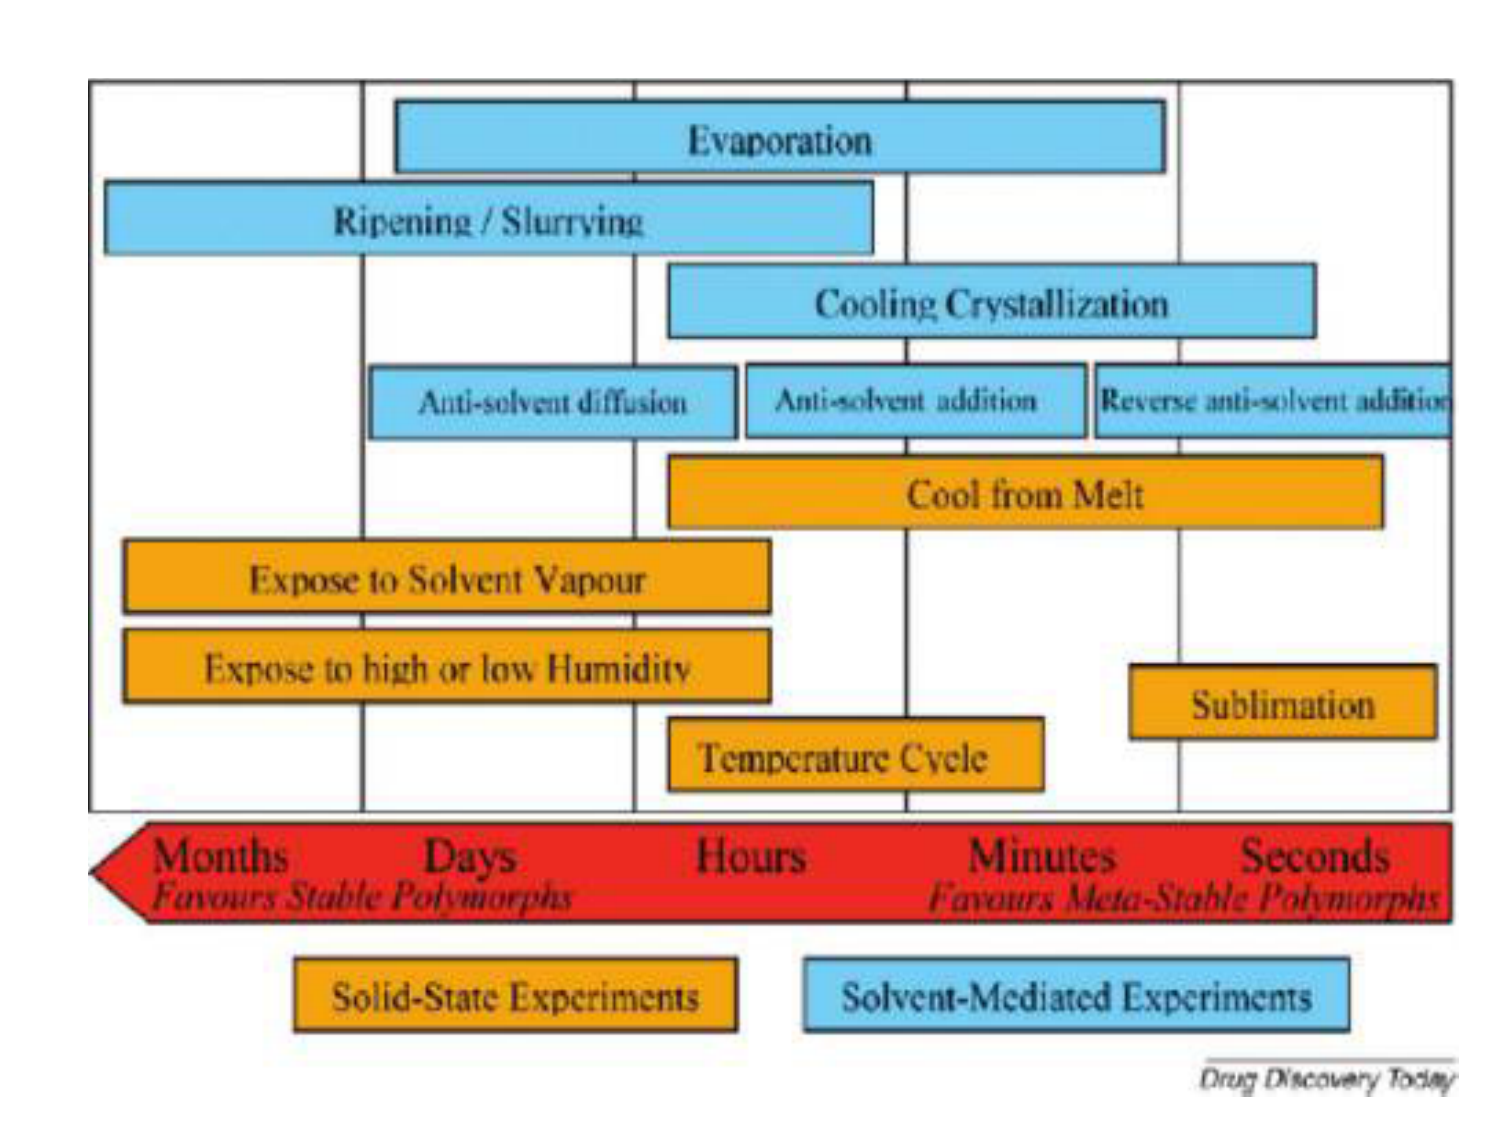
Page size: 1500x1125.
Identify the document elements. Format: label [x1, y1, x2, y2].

picture [88, 77, 1459, 1098]
